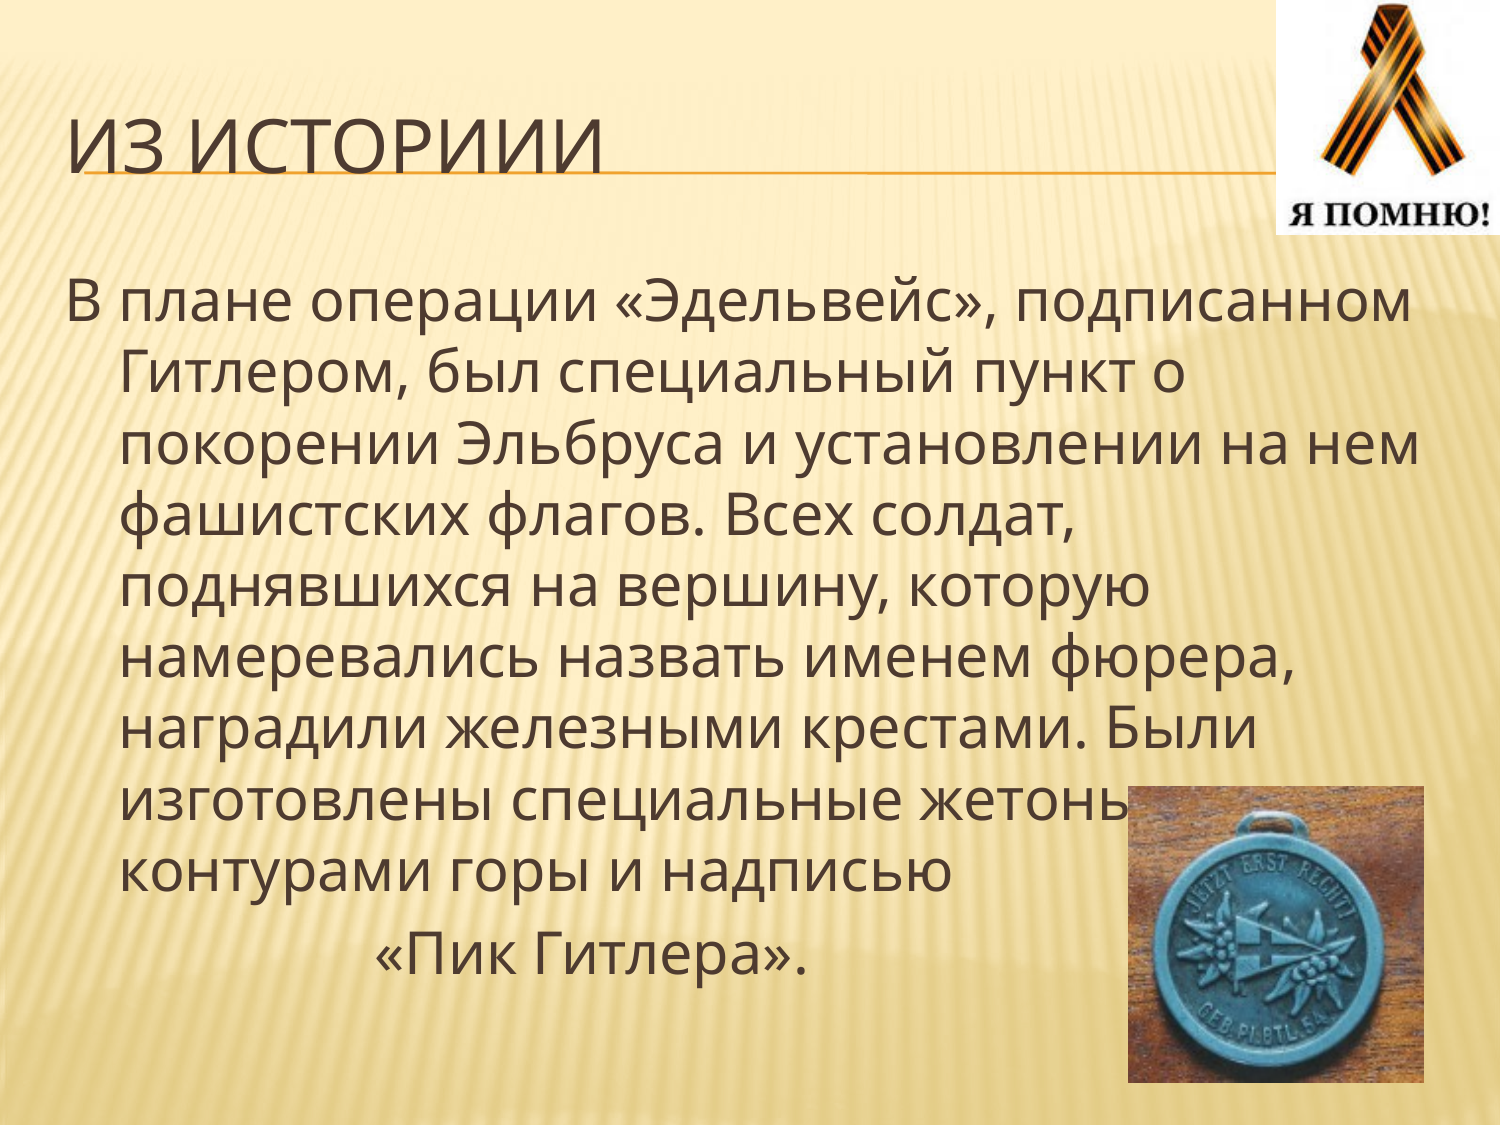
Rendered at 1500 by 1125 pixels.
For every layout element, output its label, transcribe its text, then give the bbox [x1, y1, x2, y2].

title Из историии [50, 75, 1266, 213]
picture [1127, 786, 1424, 1083]
picture [1276, 0, 1500, 235]
list В плане операции «Эдельвейс», подписанном Гитлером, был специальный пункт о покорении Эльбруса и установлении на нем фашистских флагов. Всех солдат, поднявшихся на вершину, которую намеревались назвать именем фюрера, наградили железными крестами. Были изготовлены специальные жетоны с контурами горы и надписью «Пик Гитлера». [50, 254, 1475, 998]
